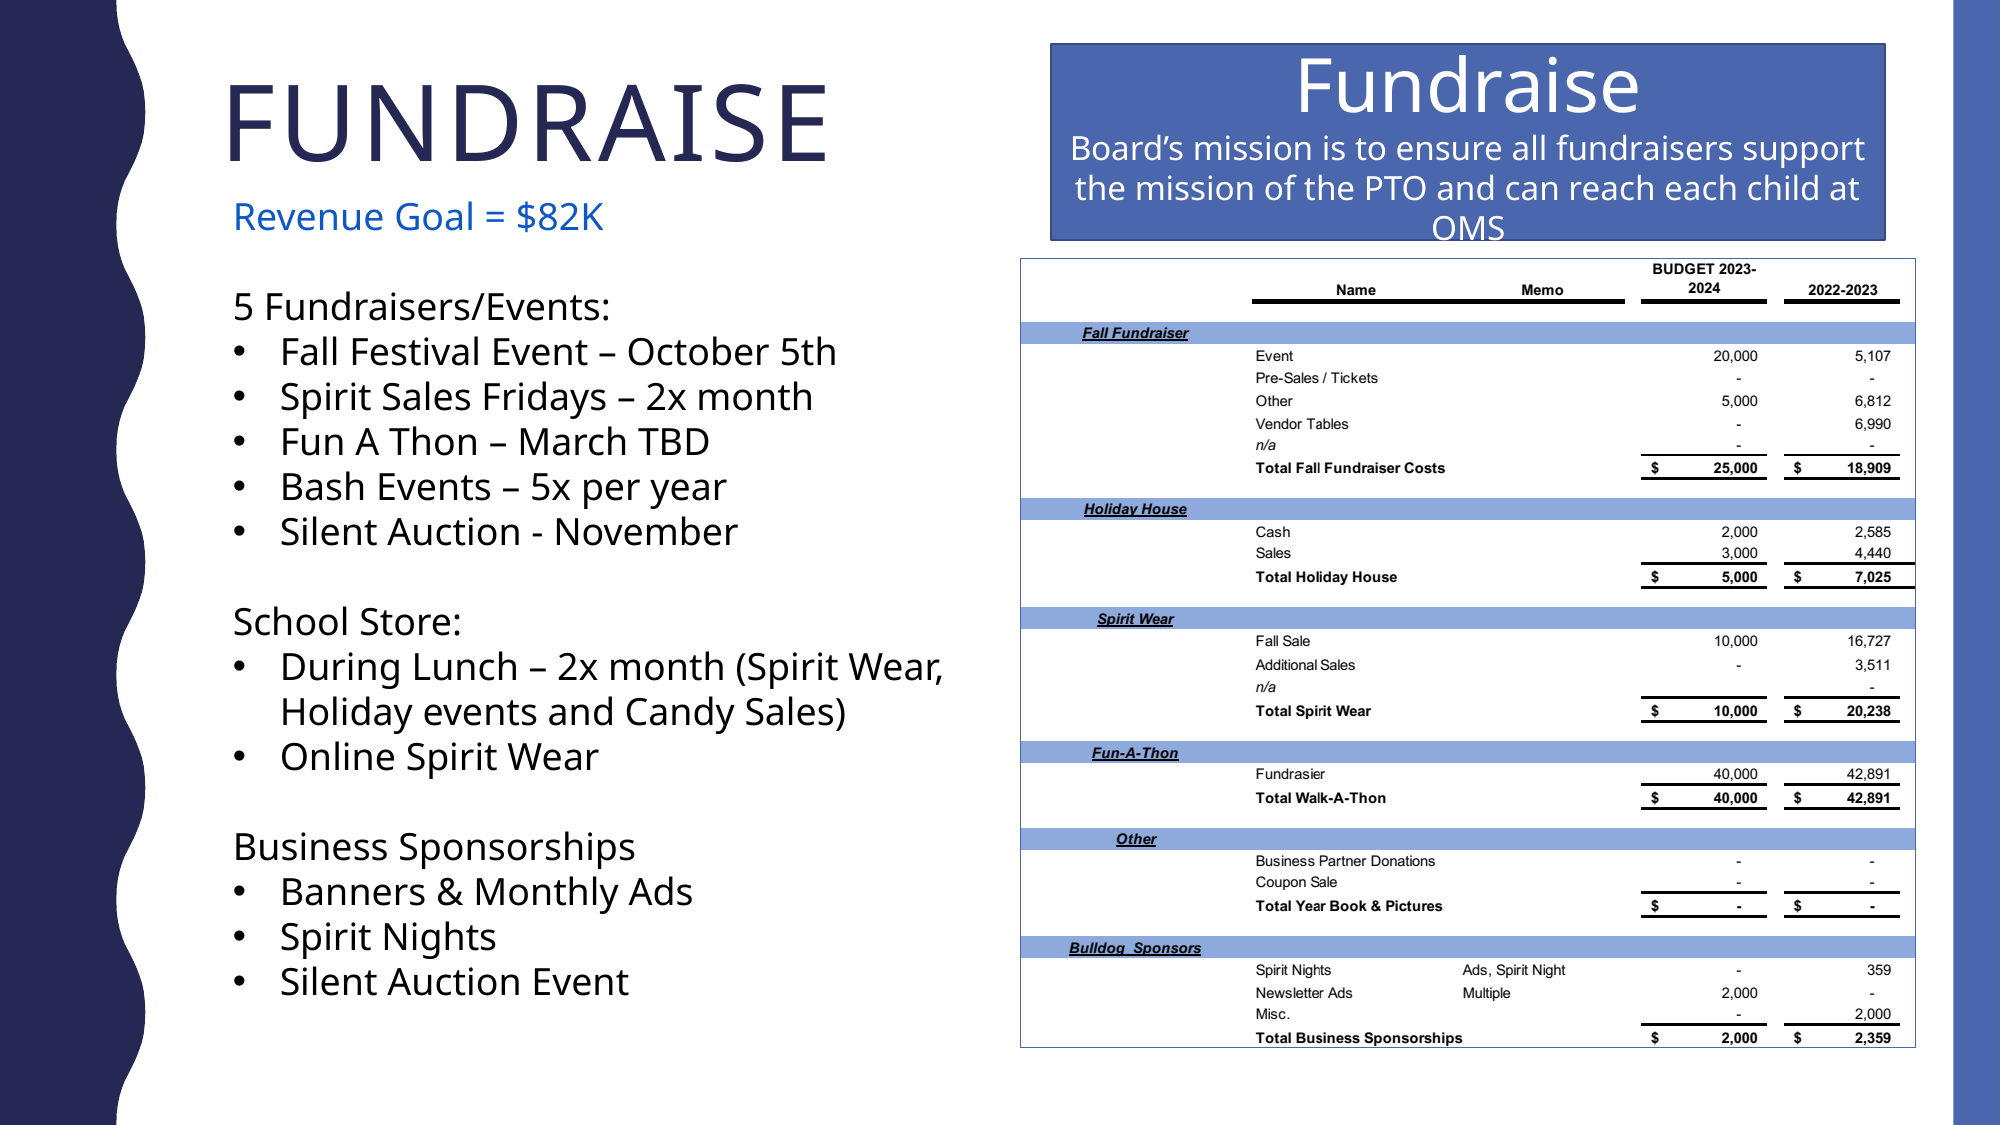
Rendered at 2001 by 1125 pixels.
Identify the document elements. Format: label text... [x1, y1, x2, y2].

title FUNDRAISE [205, 62, 1875, 308]
text_box Fundraise Board’s mission is to ensure all fundraisers support the mission of the PTO and can reach each child at OMS [1050, 43, 1886, 241]
text_box Revenue Goal = $82K 5 Fundraisers/Events: Fall Festival Event – October 5th Spirit Sales Fridays – 2x month Fun A Thon – March TBD Bash Events – 5x per year Silent Auction - November School Store: During Lunch – 2x month (Spirit Wear, Holiday events and Candy Sales) Online Spirit Wear Business Sponsorships Banners & Monthly Ads Spirit Nights Silent Auction Event [218, 185, 986, 1125]
picture [1020, 258, 1916, 1048]
